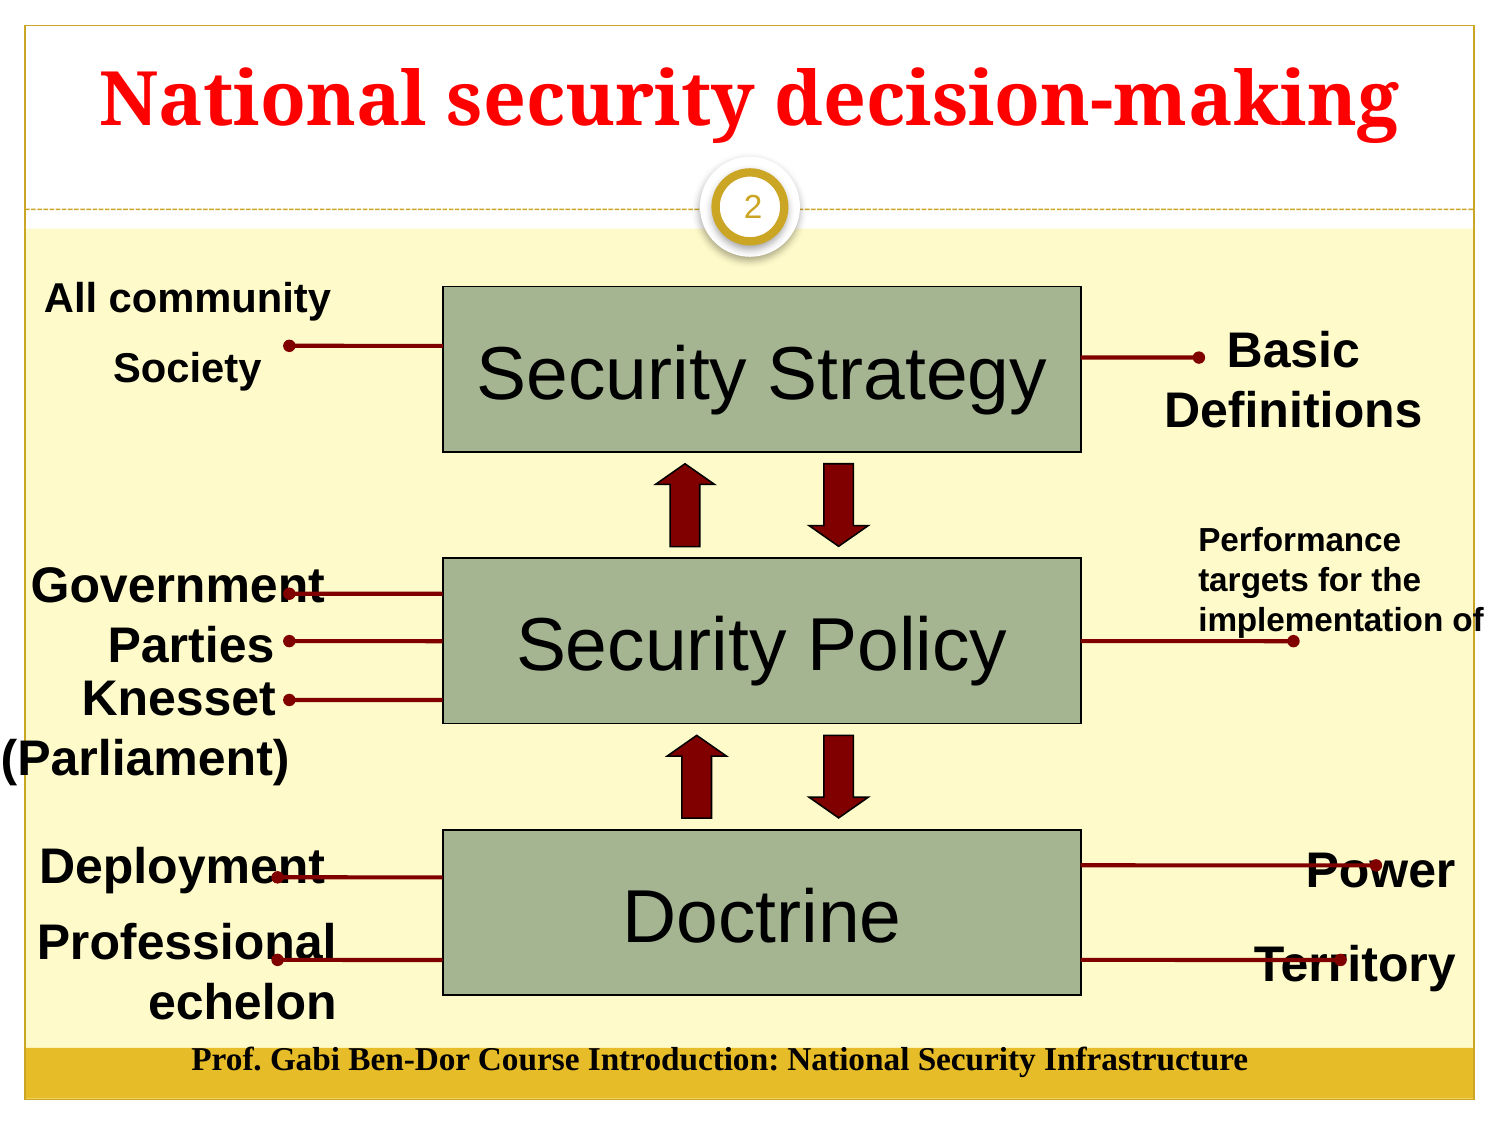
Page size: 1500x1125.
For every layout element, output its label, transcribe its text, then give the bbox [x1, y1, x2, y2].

text_box All community Society [23, 263, 352, 399]
text_box Security Strategy [442, 286, 1081, 452]
text_box Power [1246, 829, 1471, 905]
text_box [809, 735, 869, 818]
text_box Security Policy [442, 558, 1081, 724]
text_box [1080, 859, 1383, 872]
text_box Parties [88, 605, 290, 658]
text_box [1080, 953, 1347, 967]
text_box Deployment [23, 826, 340, 902]
text_box Professional echelon [0, 902, 352, 1038]
text_box [667, 735, 727, 819]
text_box National security decision-making [29, 42, 1471, 185]
text_box Prof. Gabi Ben-Dor Course Introduction: National Security Infrastructure [152, 985, 1290, 1085]
text_box [809, 463, 869, 547]
text_box [283, 693, 443, 707]
text_box Knesset (Parliament) [0, 658, 305, 794]
text_box Government [11, 545, 340, 621]
text_box [1080, 351, 1206, 364]
text_box [655, 463, 715, 547]
text_box [283, 339, 443, 353]
slide_number 2 [715, 185, 791, 241]
text_box [283, 634, 443, 648]
text_box [271, 953, 443, 967]
text_box [1080, 634, 1300, 648]
text_box Performance targets for the implementation of [1183, 511, 1500, 646]
text_box Territory [1175, 924, 1471, 1000]
text_box Basic Definitions [1116, 310, 1471, 446]
text_box [271, 871, 443, 884]
text_box [283, 587, 443, 600]
text_box Doctrine [442, 829, 1081, 985]
